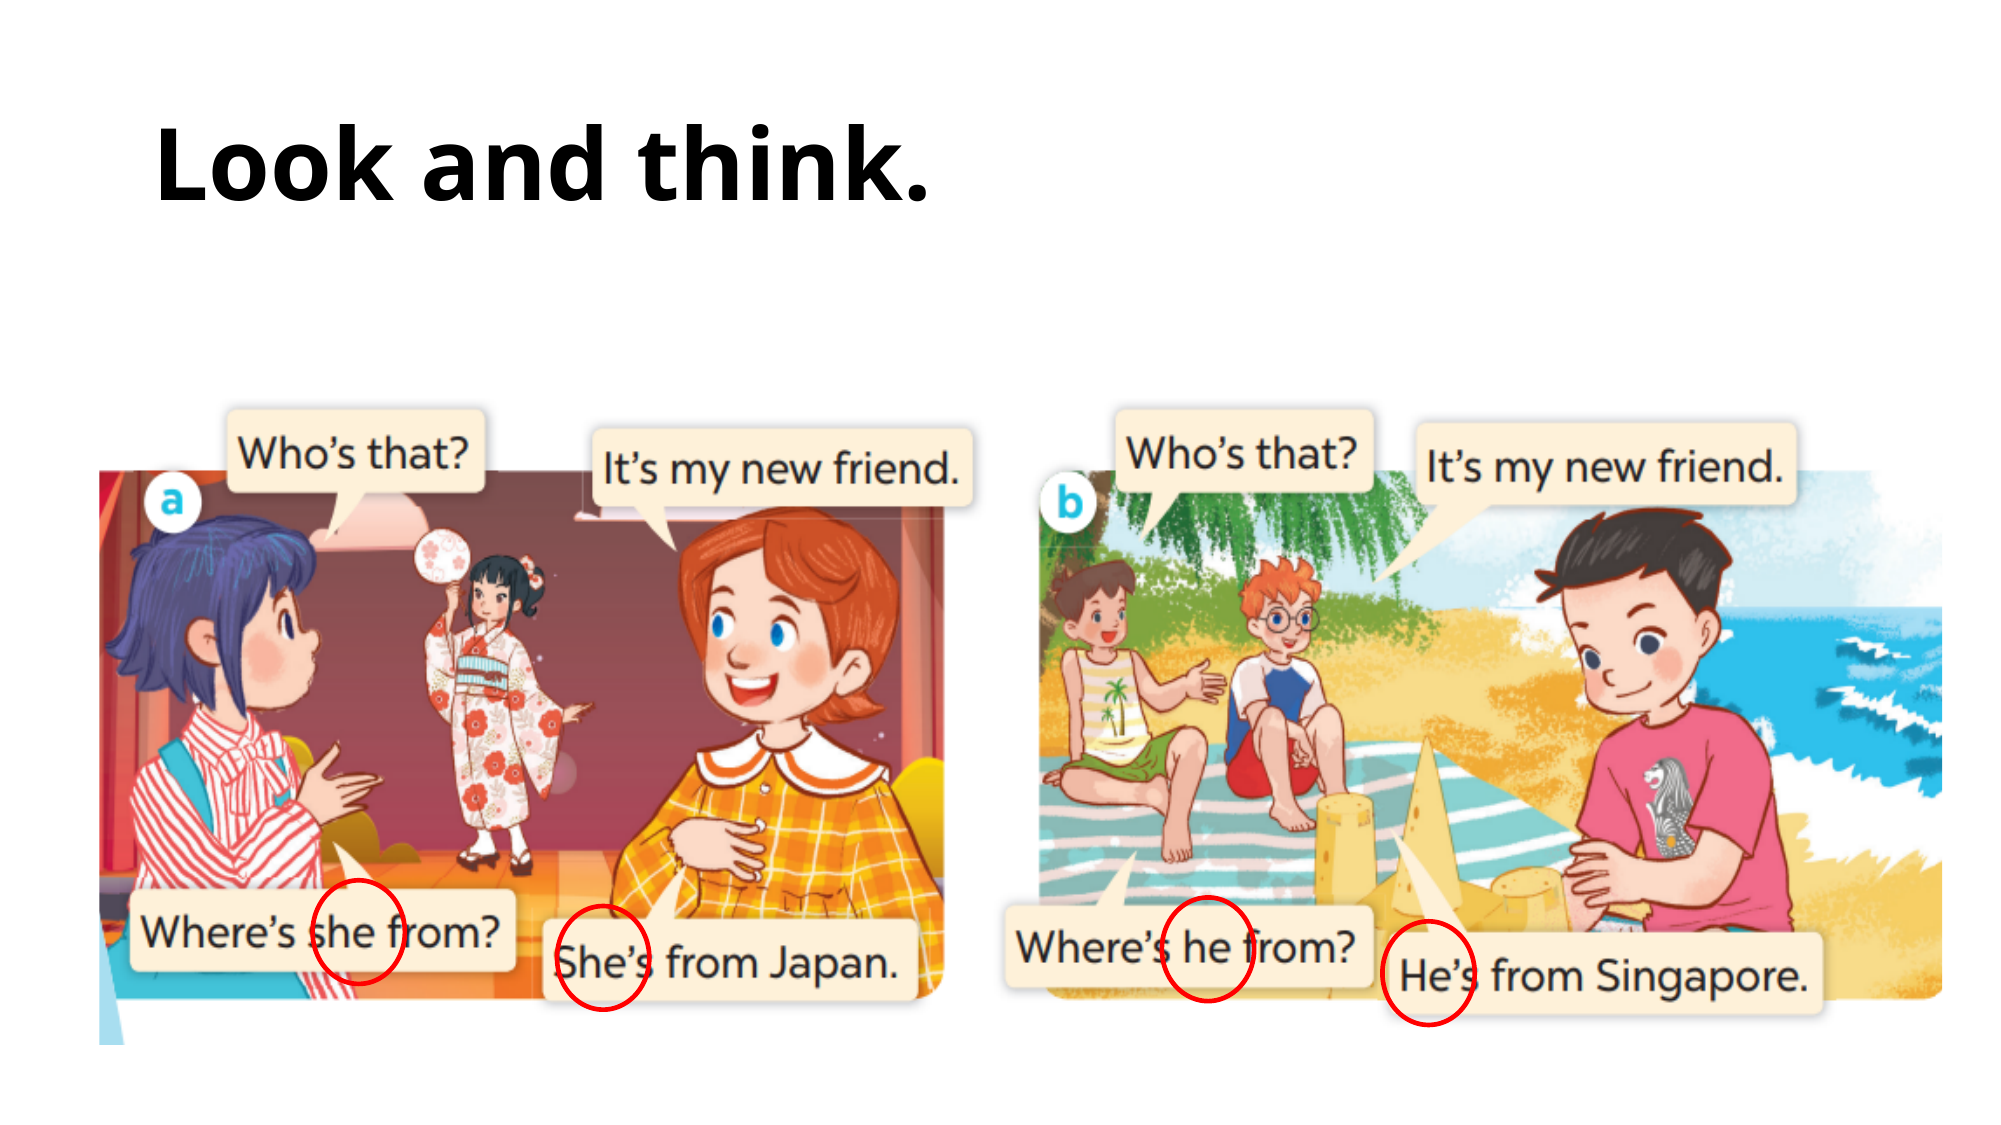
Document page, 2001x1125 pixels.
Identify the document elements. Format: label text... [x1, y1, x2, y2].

title Look and think. [137, 59, 1863, 278]
picture [99, 392, 1943, 1045]
